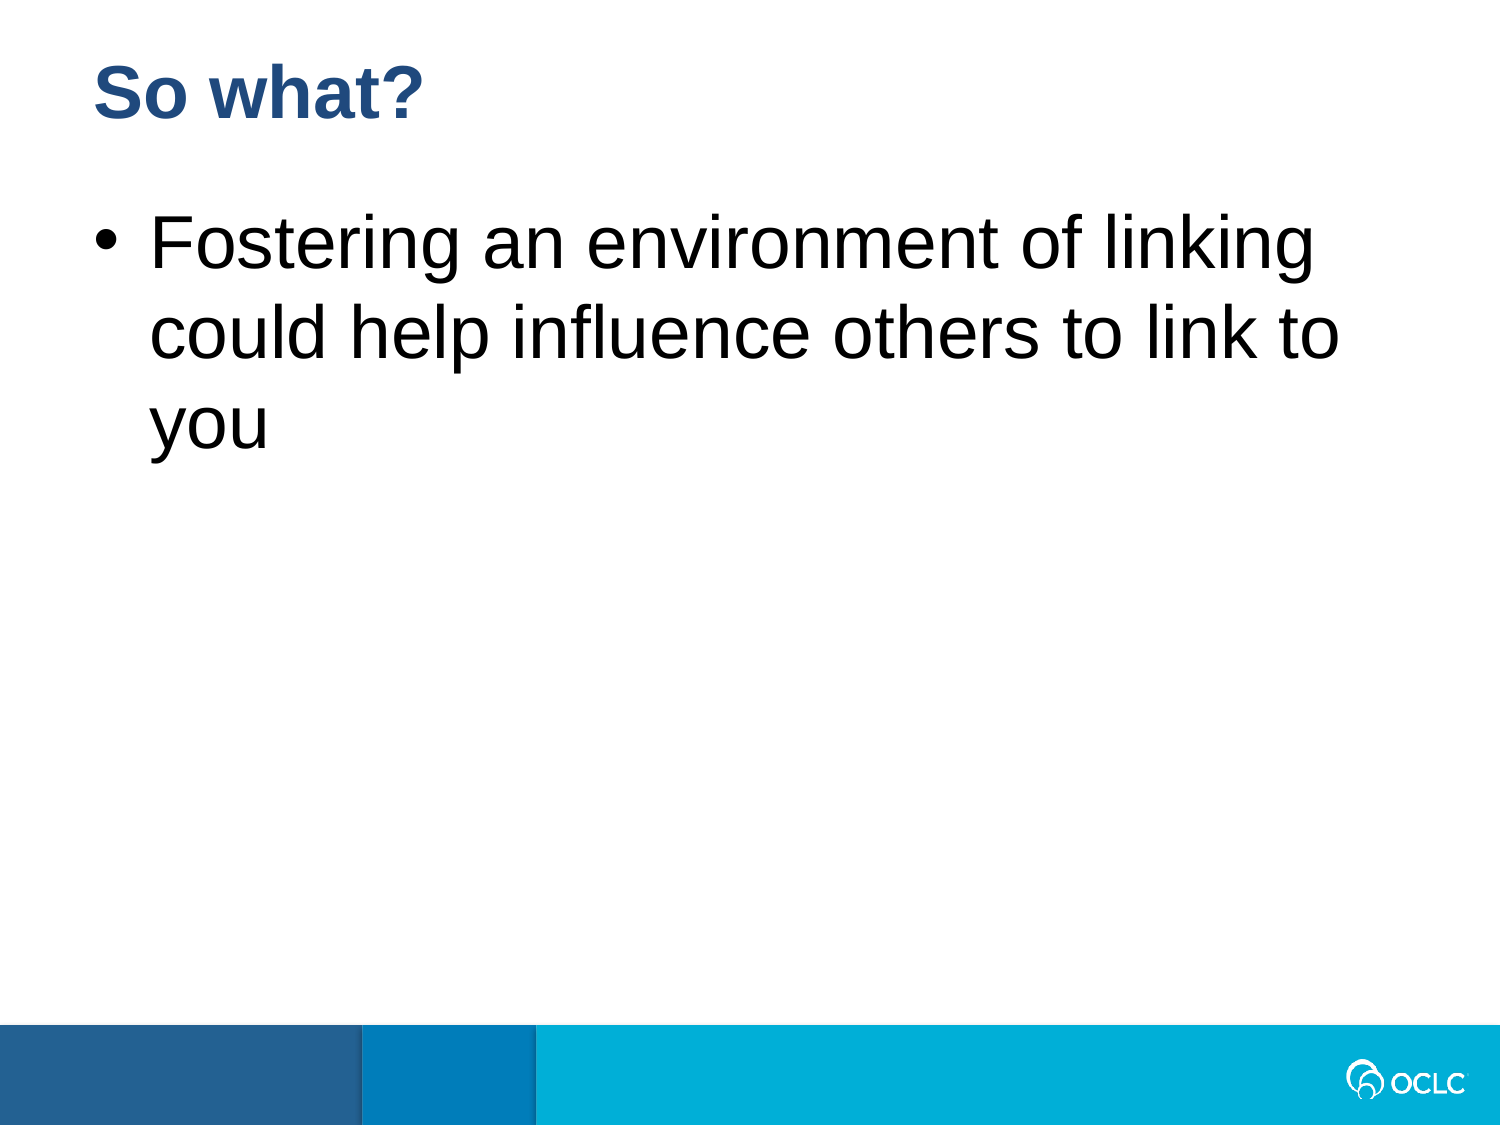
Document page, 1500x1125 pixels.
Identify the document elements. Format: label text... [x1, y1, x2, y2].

list So what? [78, 36, 1421, 187]
list Fostering an environment of linking could help influence others to link to you [78, 187, 1421, 921]
